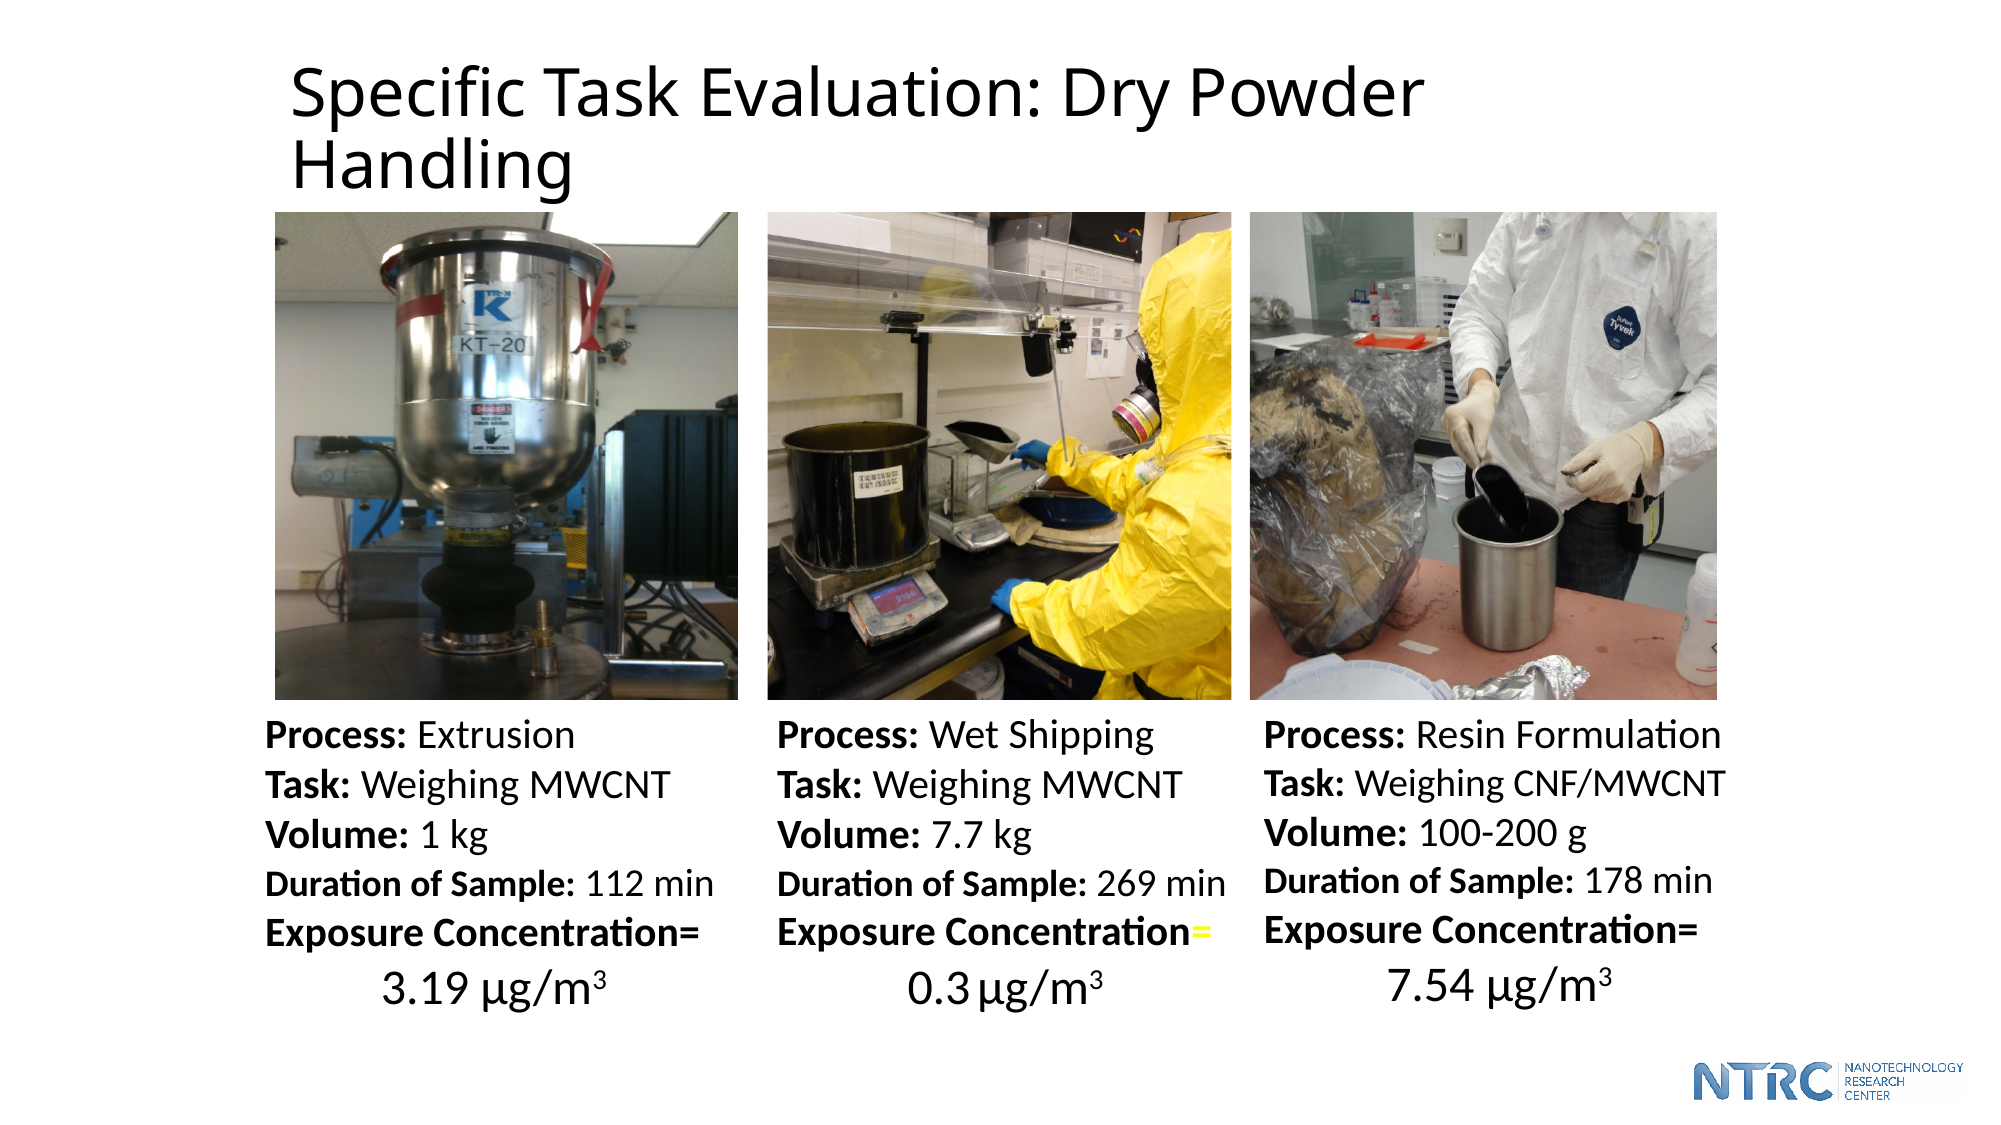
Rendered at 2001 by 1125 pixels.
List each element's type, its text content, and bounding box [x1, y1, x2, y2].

text_box Process: Resin Formulation Task: Weighing CNF/MWCNT Volume: 100-200 g Duration of Sample: 178 min Exposure Concentration= 7.54 μg/m3 [1249, 699, 1750, 1110]
picture [274, 212, 738, 700]
picture [1694, 1061, 1965, 1102]
picture [767, 212, 1232, 700]
picture [1249, 212, 1718, 700]
title Specific Task Evaluation: Dry Powder Handling [275, 37, 1700, 225]
text_box Process: Extrusion Task: Weighing MWCNT Volume: 1 kg Duration of Sample: 112 min Exposure Concentration= 3.19 μg/m3 [250, 699, 738, 1022]
text_box Process: Wet Shipping Task: Weighing MWCNT Volume: 7.7 kg Duration of Sample: 269 min Exposure Concentration= 0.3 μg/m3 [762, 699, 1249, 1077]
